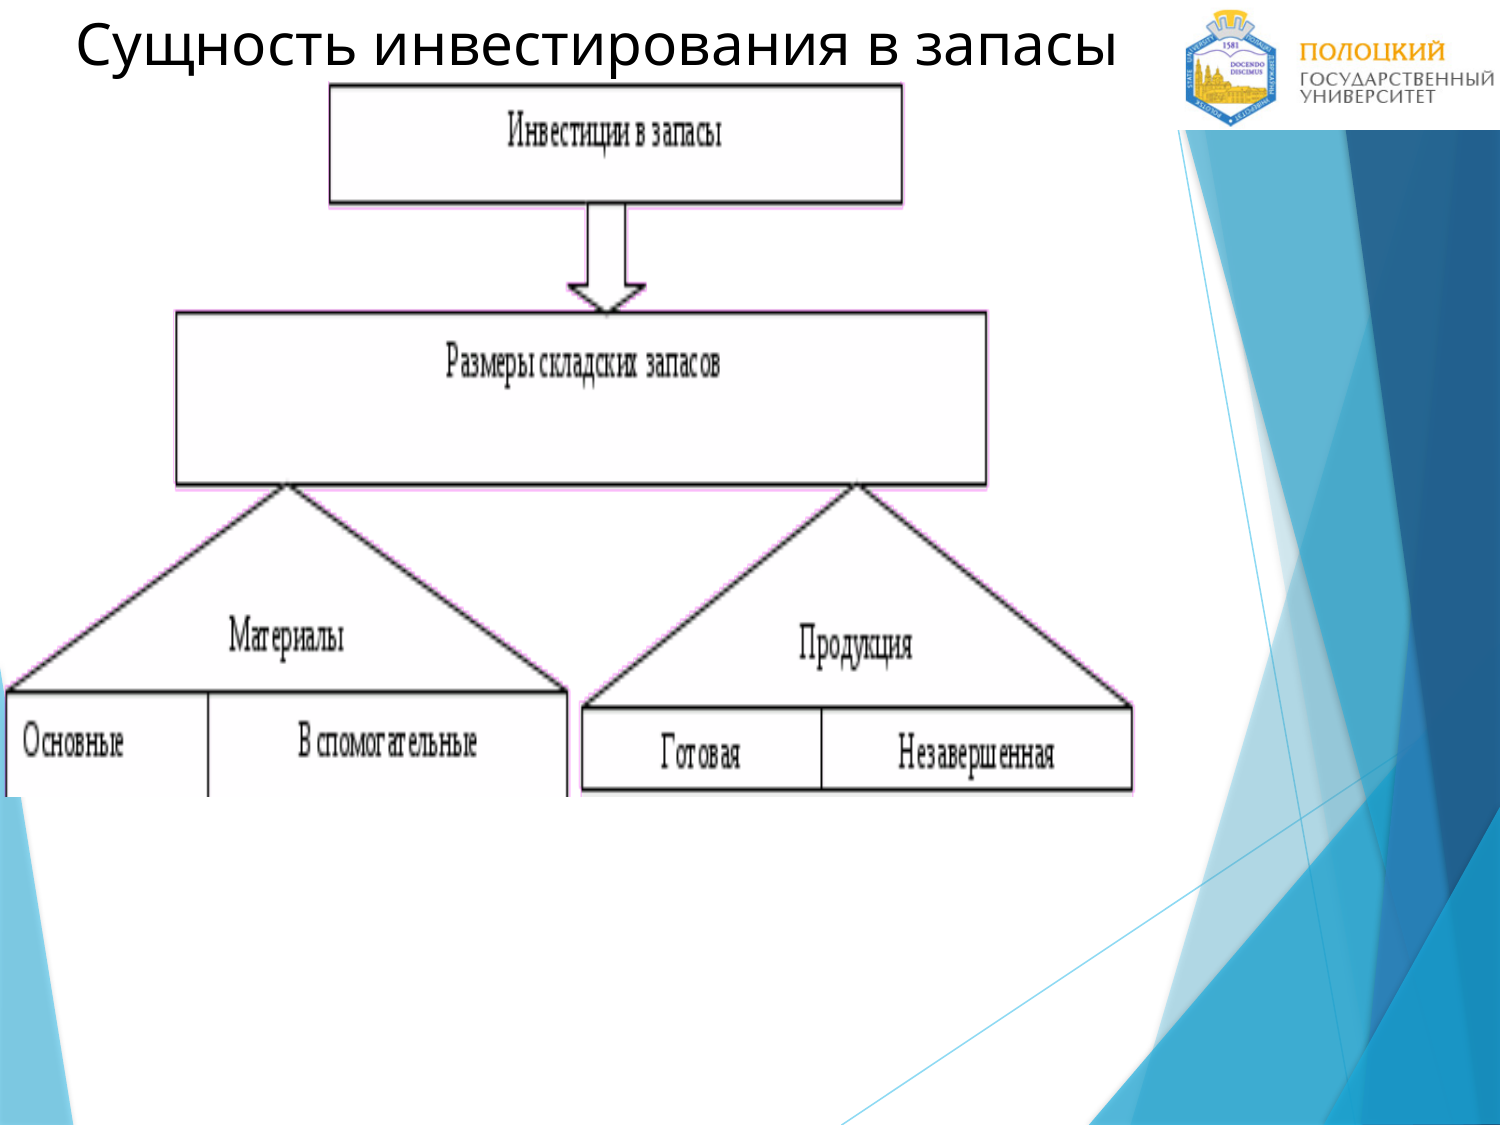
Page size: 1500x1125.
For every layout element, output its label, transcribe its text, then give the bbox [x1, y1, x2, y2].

picture [0, 0, 1500, 798]
text_box Сущность инвестирования в запасы [60, 0, 1113, 80]
